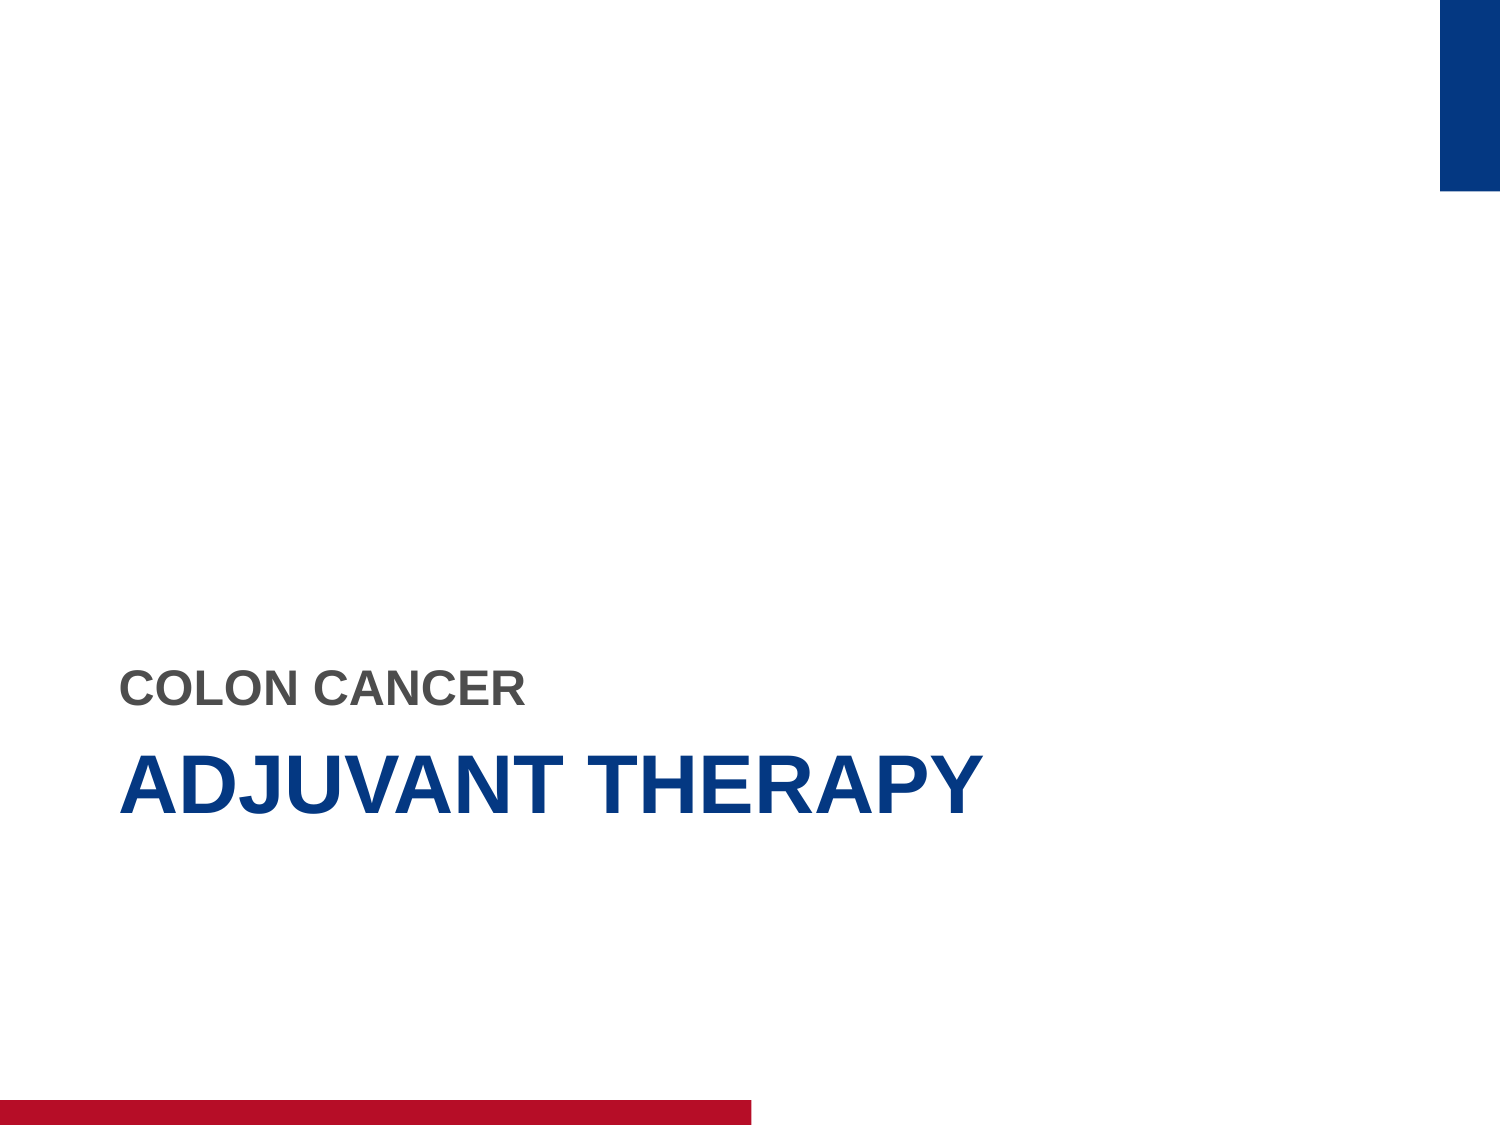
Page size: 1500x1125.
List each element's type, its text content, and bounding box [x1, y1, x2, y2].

title Adjuvant therapy [118, 723, 1394, 947]
list COLON CANCER [118, 476, 1394, 723]
